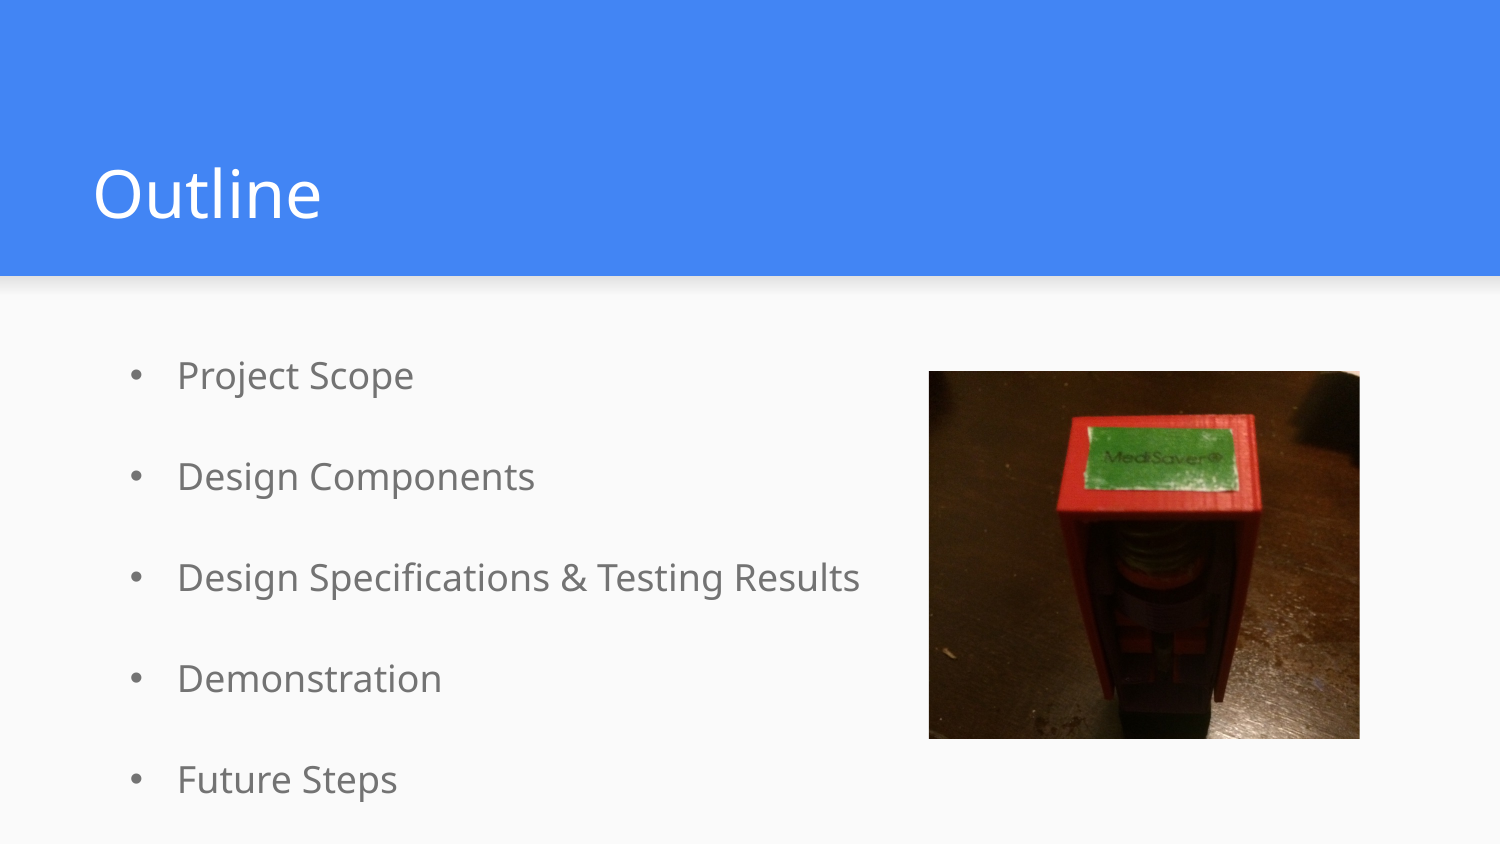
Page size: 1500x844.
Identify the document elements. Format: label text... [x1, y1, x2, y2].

list Project Scope Design Components Design Specifications & Testing Results Demonstration Future Steps [77, 314, 1427, 760]
picture [928, 370, 1360, 739]
title Outline [77, 121, 1427, 248]
